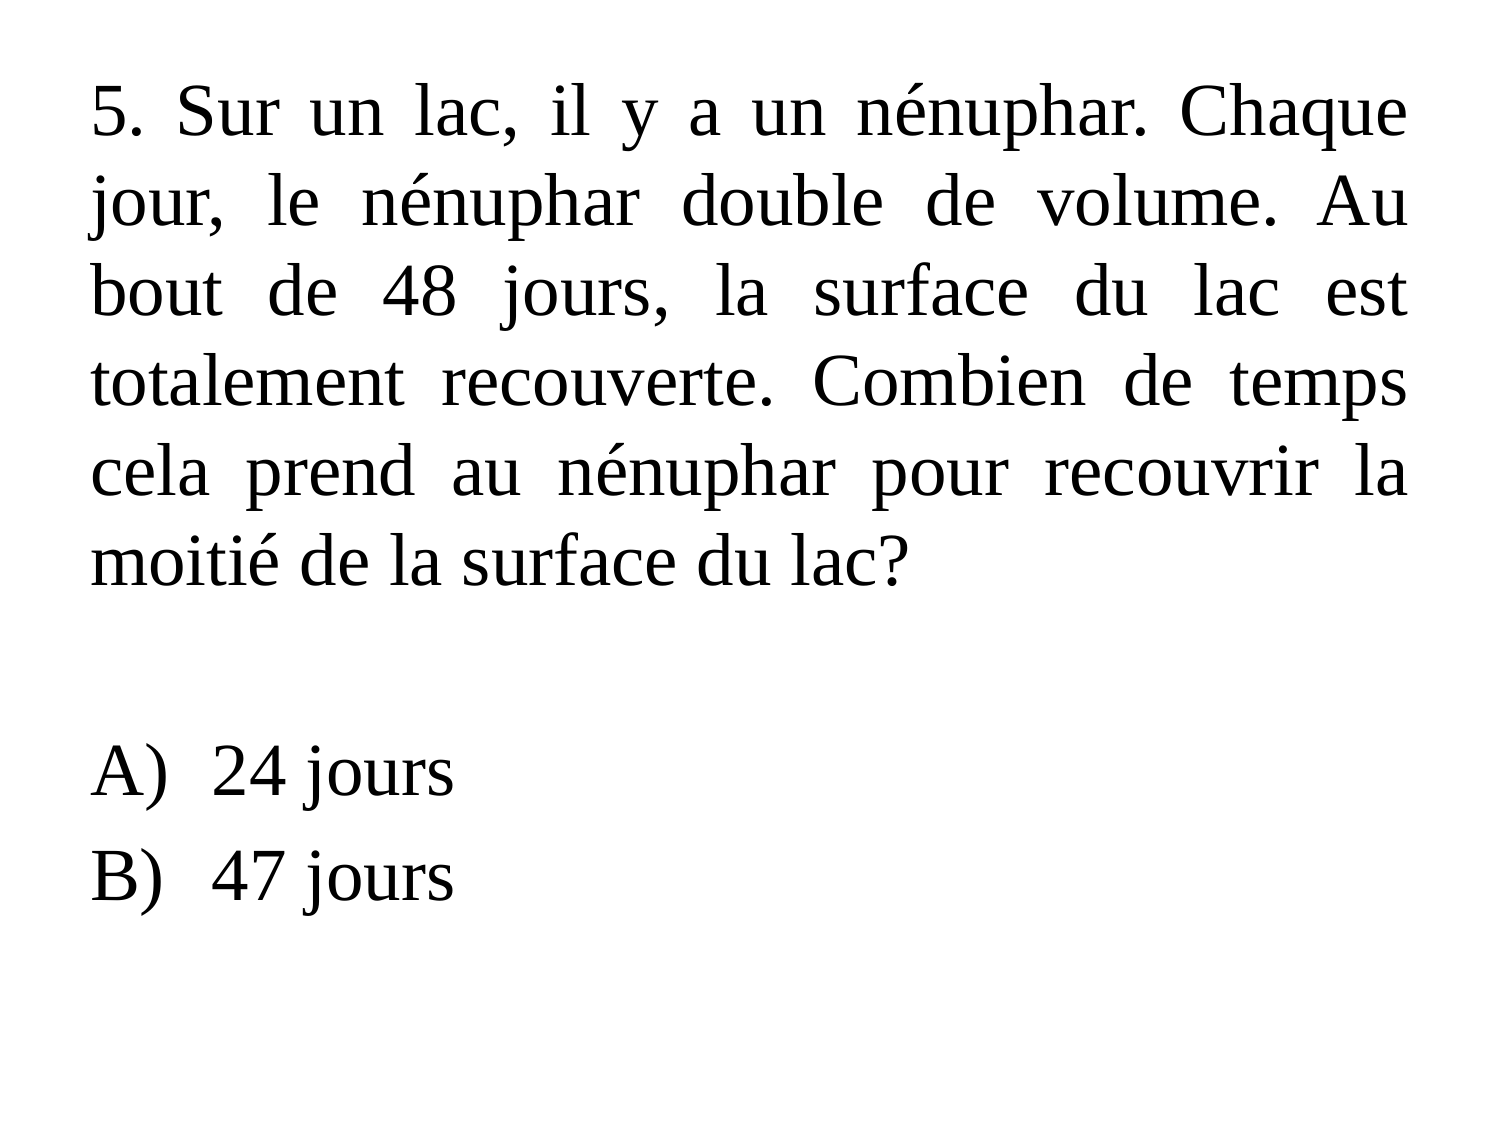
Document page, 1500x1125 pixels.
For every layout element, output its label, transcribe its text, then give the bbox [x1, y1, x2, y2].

list 5. Sur un lac, il y a un nénuphar. Chaque jour, le nénuphar double de volume. Au bout de 48 jours, la surface du lac est totalement recouverte. Combien de temps cela prend au nénuphar pour recouvrir la moitié de la surface du lac? 24 jours 47 jours [75, 53, 1425, 1005]
